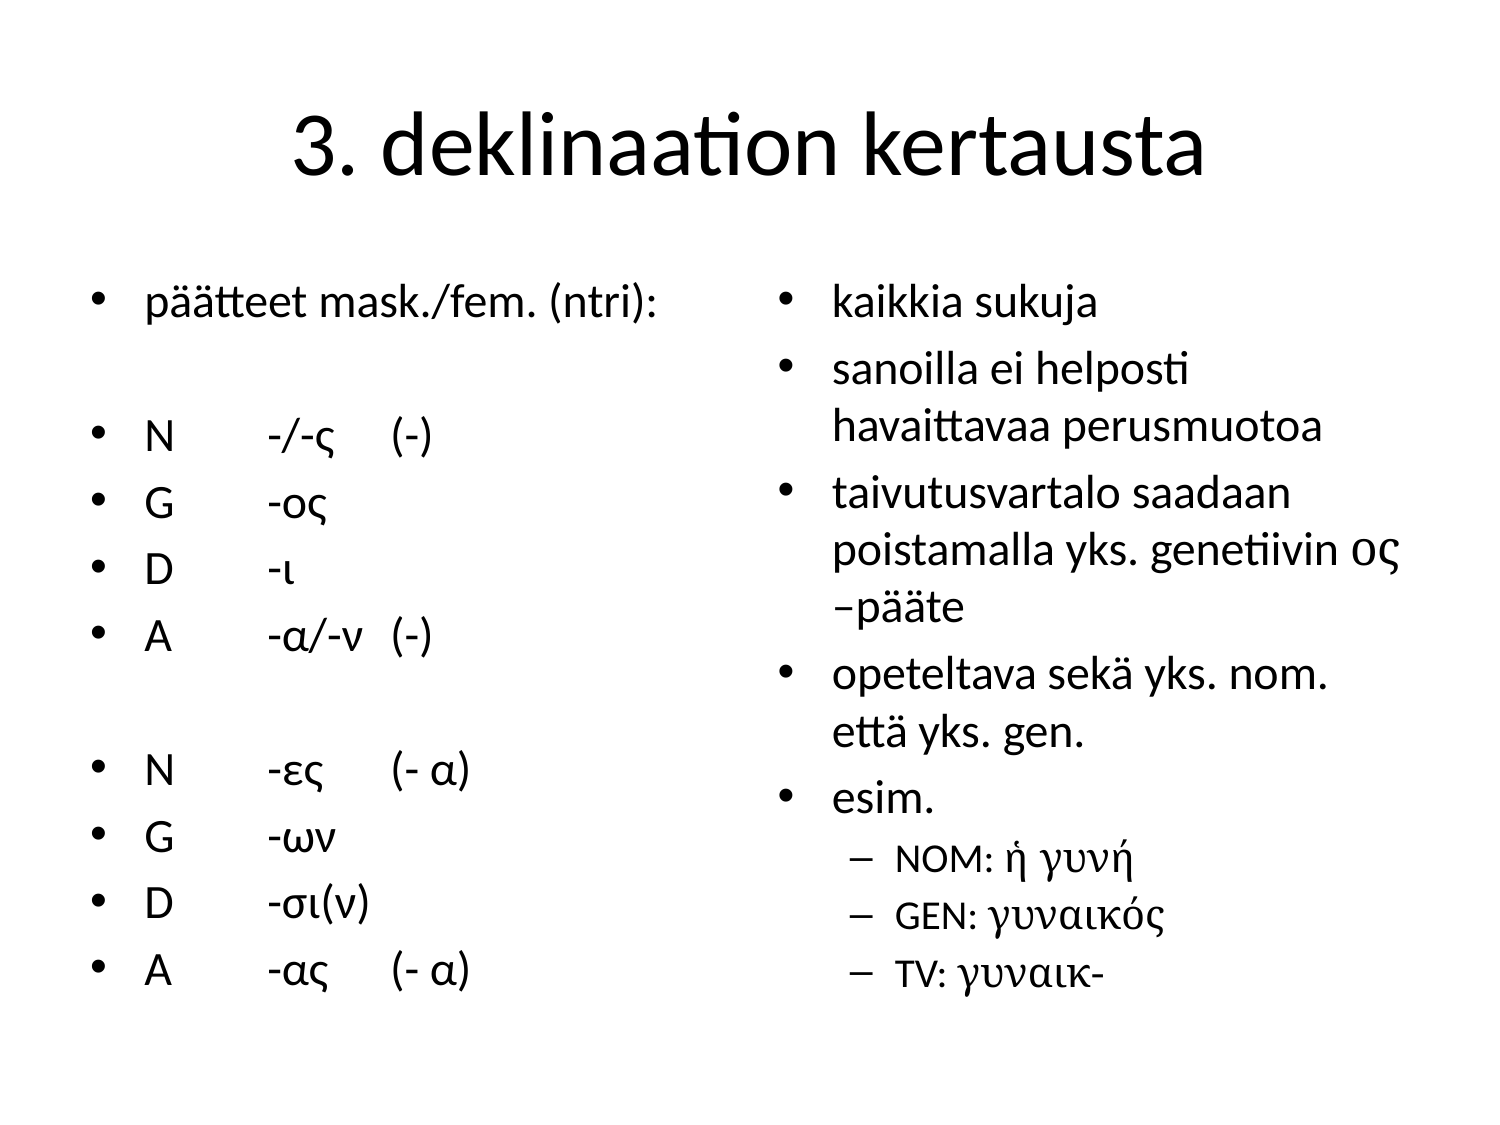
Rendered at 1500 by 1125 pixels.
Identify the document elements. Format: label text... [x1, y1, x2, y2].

list päätteet mask./fem. (ntri): N -/-ς (-) G -ος D -ι A -α/-ν (-) N -ες (- α) G -ων D -σι(ν) A -ας (- α) [75, 262, 738, 1005]
title 3. deklinaation kertausta [75, 45, 1425, 233]
list kaikkia sukuja sanoilla ei helposti havaittavaa perusmuotoa taivutusvartalo saadaan poistamalla yks. genetiivin ος –pääte opeteltava sekä yks. nom. että yks. gen. esim. NOM: ἡ γυνή GEN: γυναικός TV: γυναικ- [762, 262, 1425, 1005]
